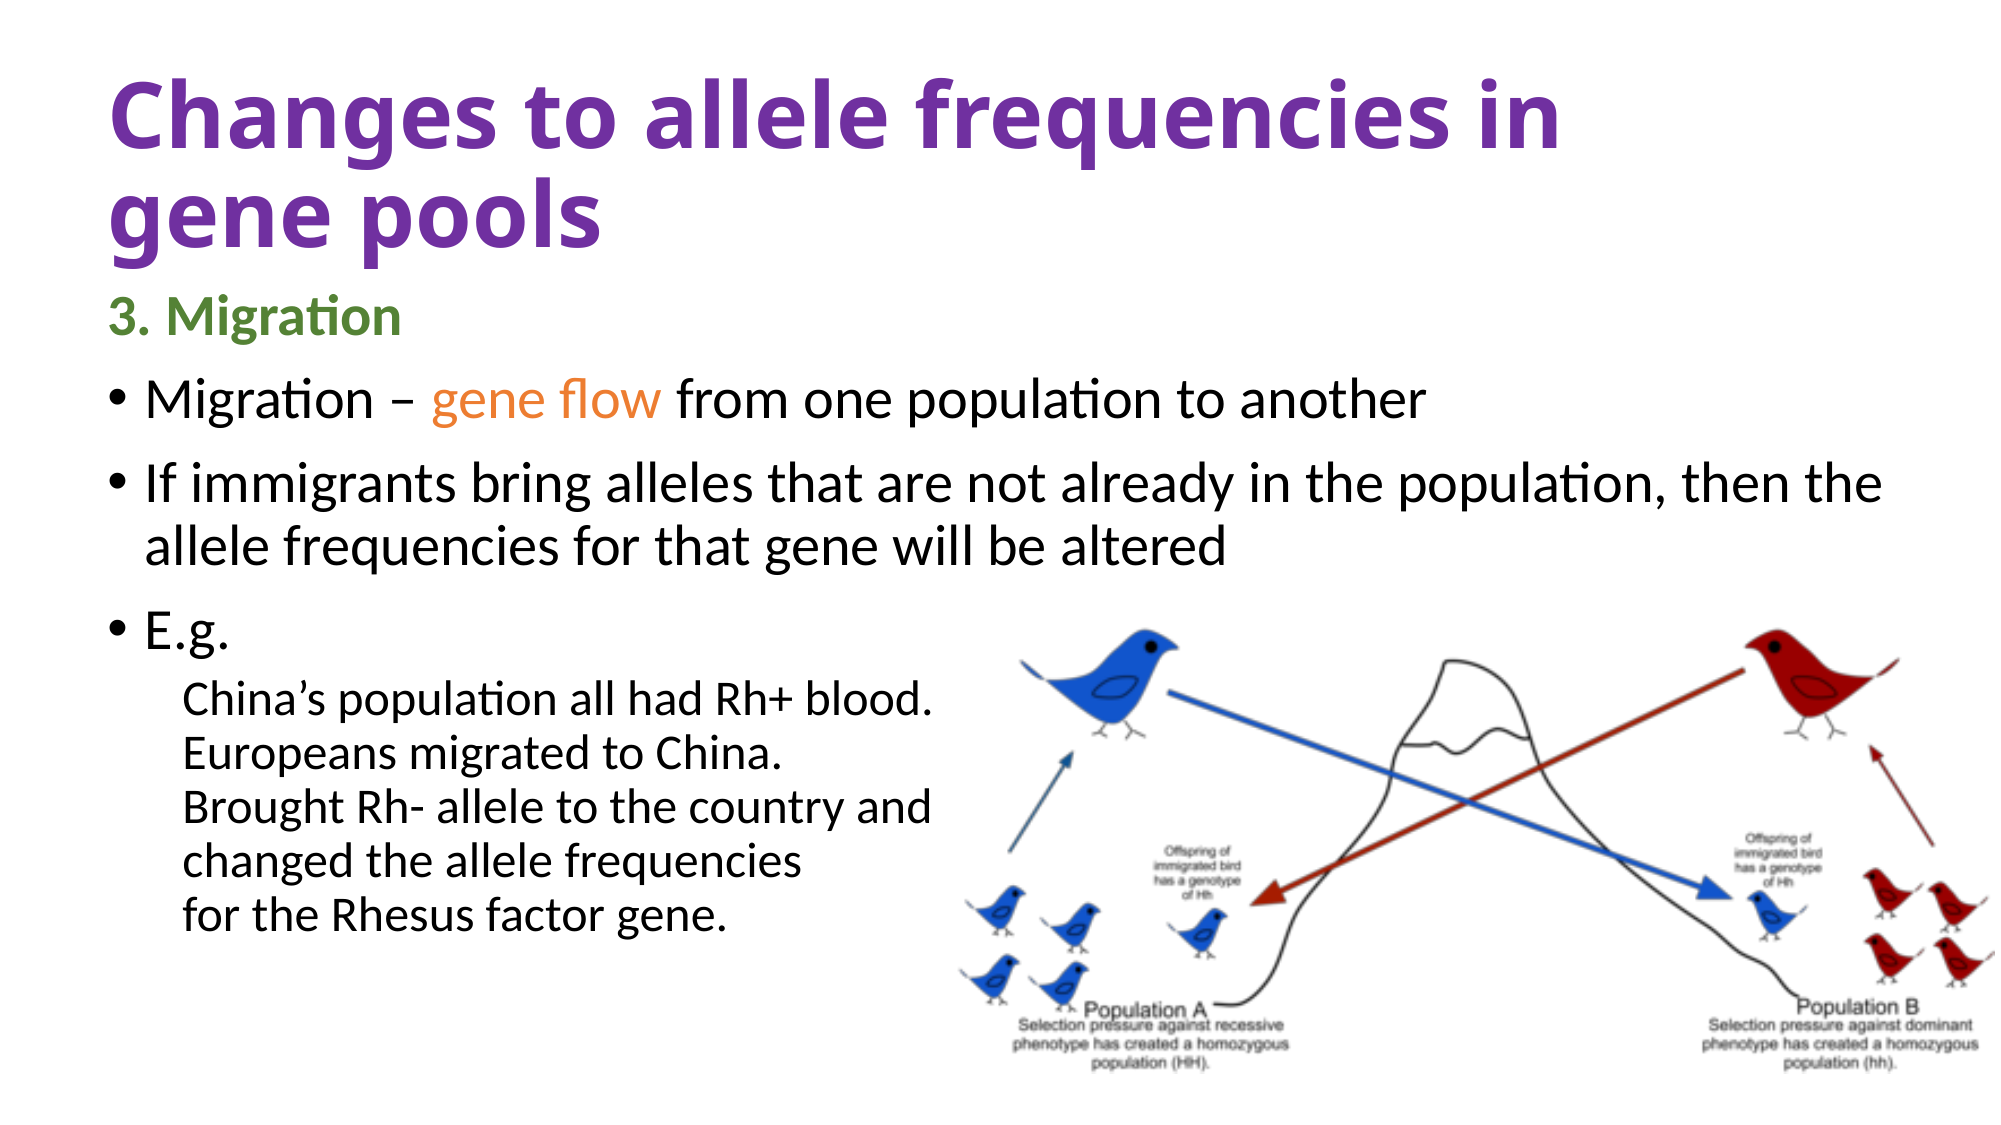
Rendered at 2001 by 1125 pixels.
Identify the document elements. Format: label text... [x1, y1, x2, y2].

list 3. Migration Migration – gene flow from one population to another If immigrants bring alleles that are not already in the population, then the allele frequencies for that gene will be altered E.g. China’s population all had Rh+ blood. Europeans migrated to China. Brought Rh- allele to the country and changed the allele frequencies for the Rhesus factor gene. [92, 277, 1929, 1074]
picture [954, 581, 1995, 1074]
title Changes to allele frequencies in gene pools [92, 59, 1818, 277]
